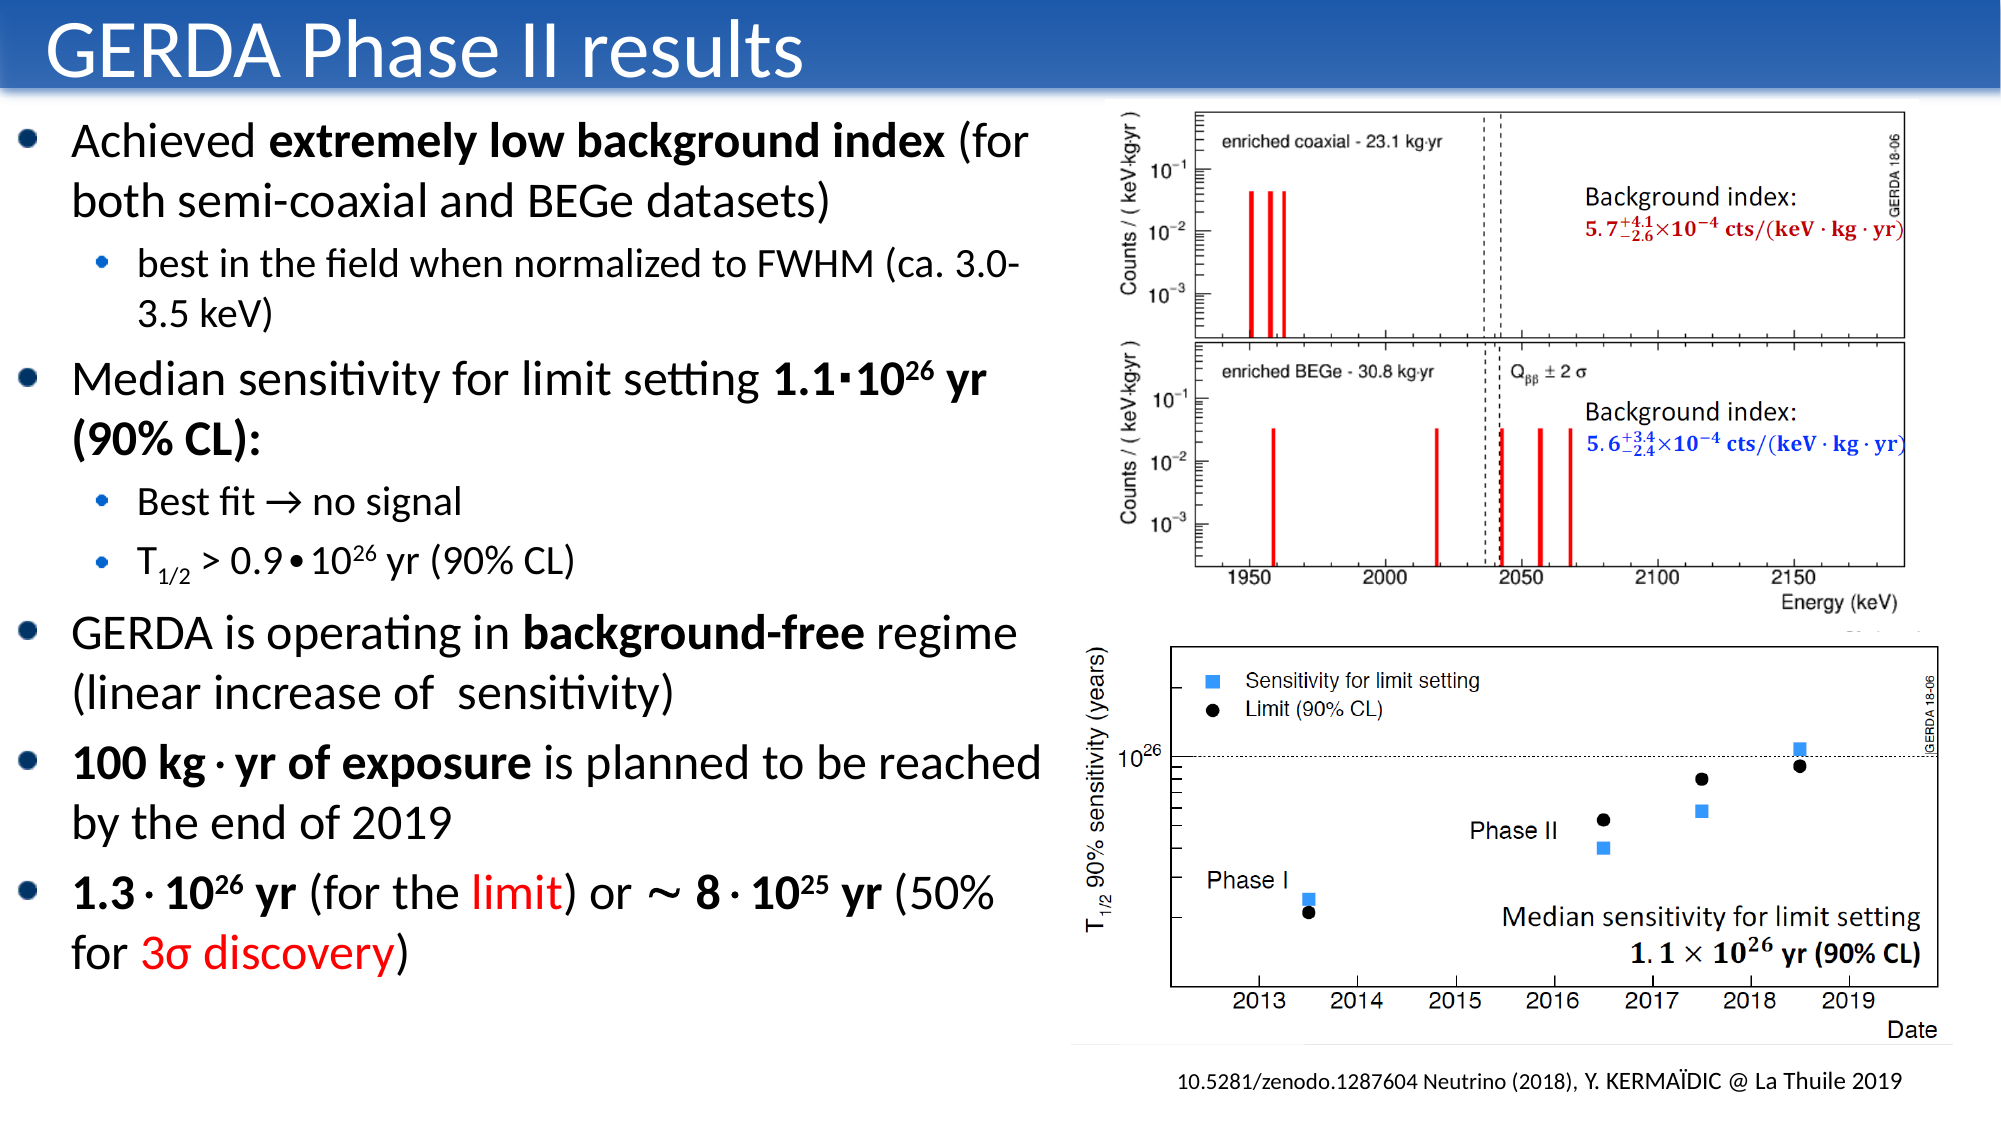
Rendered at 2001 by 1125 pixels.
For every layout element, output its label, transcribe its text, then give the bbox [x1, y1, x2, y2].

title GERDA Phase II results [0, 0, 2000, 88]
text_box 10.5281/zenodo.1287604 Neutrino (2018), Y. KERMAÏDIC @ La Thuile 2019 [1162, 1057, 1982, 1102]
picture [90, 552, 108, 570]
picture [15, 126, 37, 148]
picture [90, 251, 108, 270]
picture [15, 365, 37, 387]
picture [15, 878, 37, 900]
picture [90, 490, 108, 508]
picture [15, 618, 37, 640]
picture [1104, 99, 1919, 619]
picture [1071, 630, 1953, 1045]
picture [15, 748, 37, 770]
